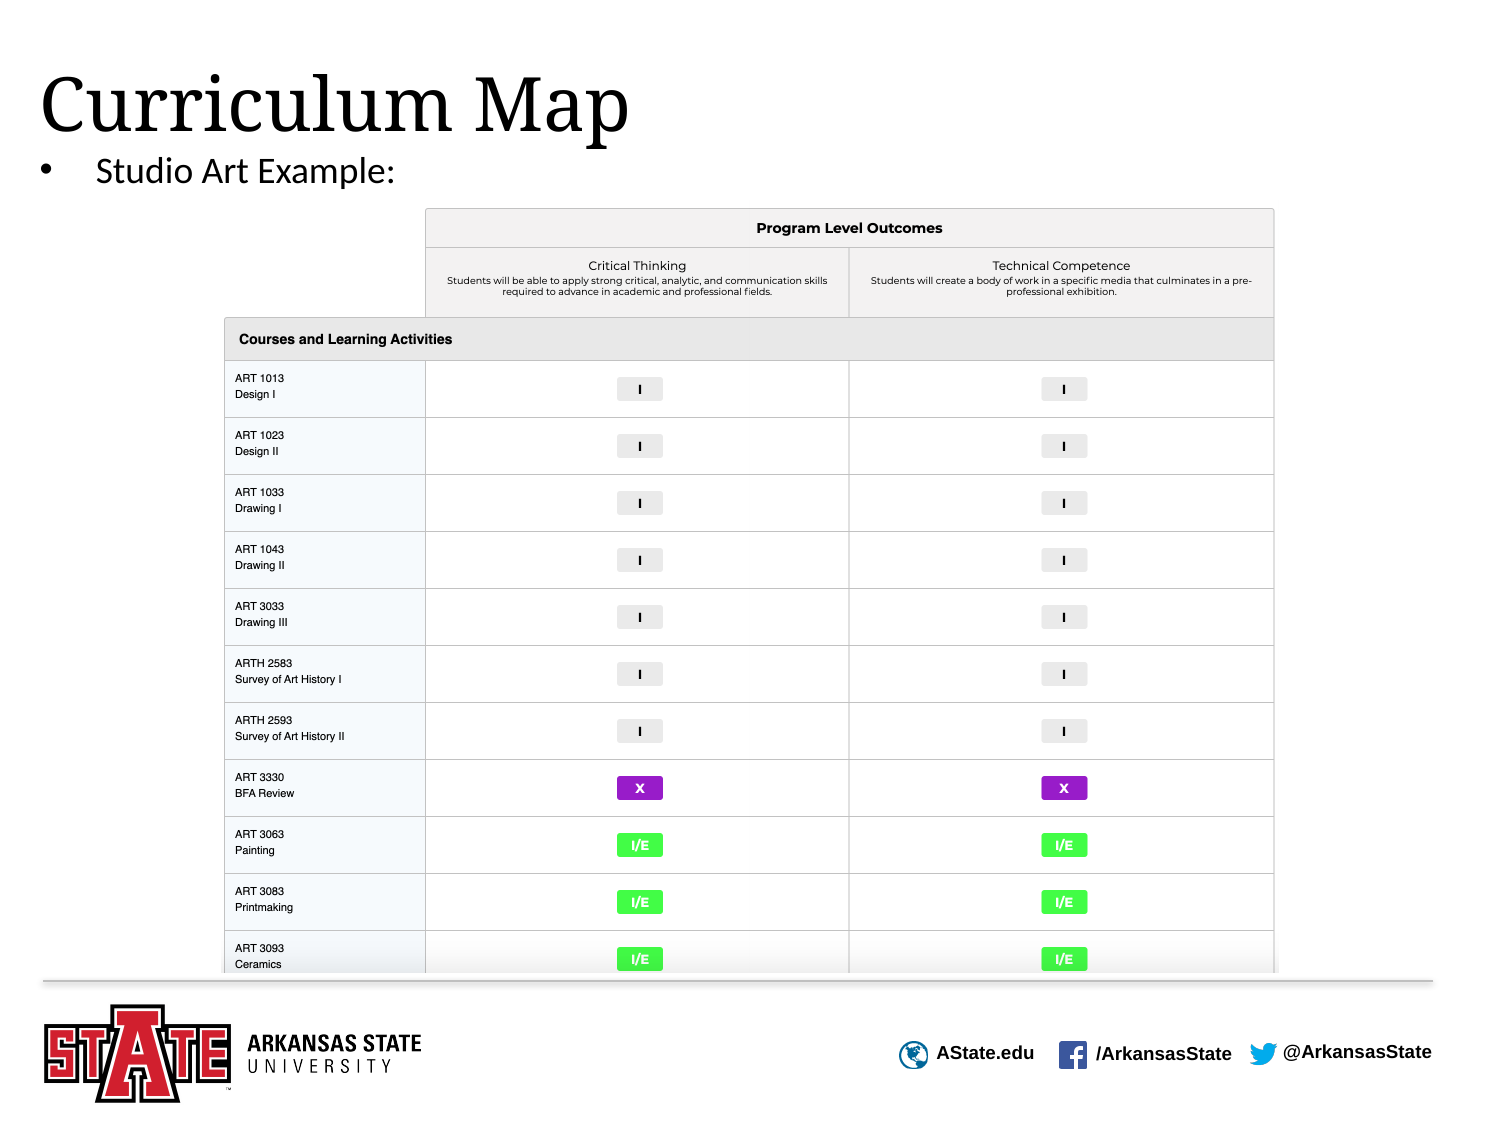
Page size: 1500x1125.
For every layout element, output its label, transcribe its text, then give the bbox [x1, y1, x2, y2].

picture [902, 1047, 926, 1067]
text_box AState.edu [921, 1032, 1050, 1071]
text_box /ArkansasState [1081, 1033, 1237, 1072]
picture [899, 1040, 911, 1050]
text_box Curriculum Map Studio Art Example: [24, 48, 648, 199]
picture [899, 1061, 906, 1069]
picture [917, 1040, 928, 1048]
picture [1059, 1041, 1087, 1069]
picture [42, 1002, 421, 1105]
picture [220, 199, 1280, 973]
text_box @ArkansasState [1288, 1032, 1447, 1070]
picture [1240, 1031, 1287, 1078]
